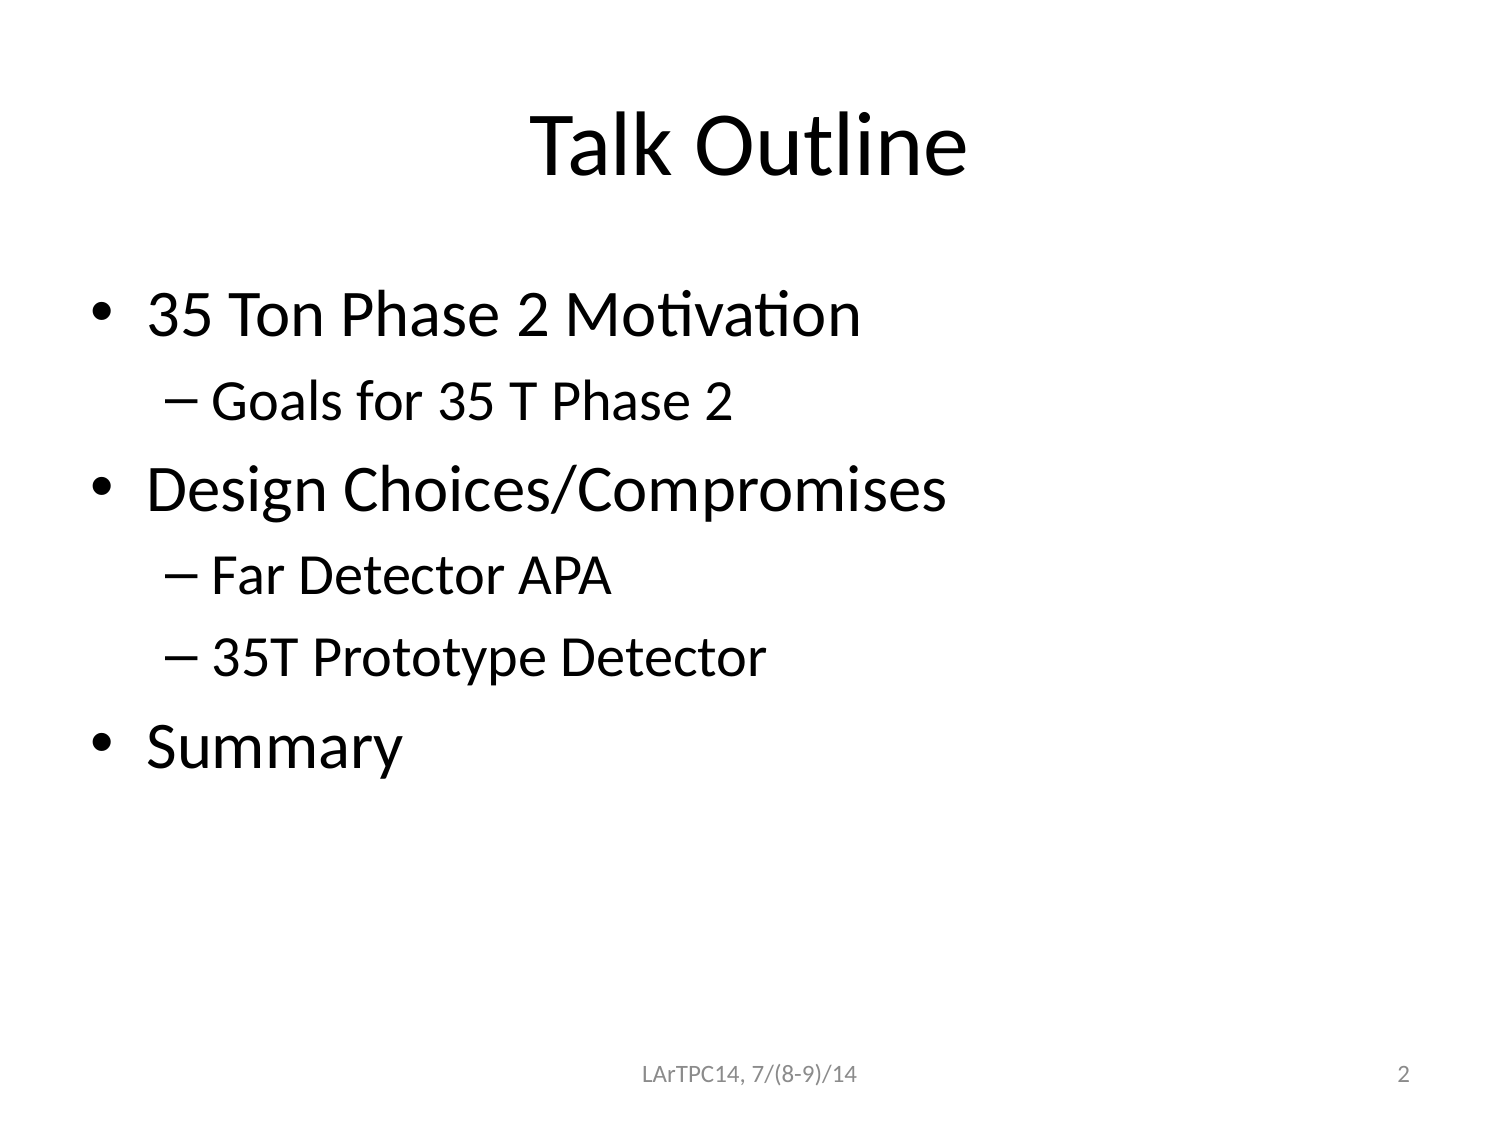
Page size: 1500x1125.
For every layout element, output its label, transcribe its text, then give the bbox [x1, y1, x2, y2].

list 35 Ton Phase 2 Motivation Goals for 35 T Phase 2 Design Choices/Compromises Far Detector APA 35T Prototype Detector Summary [75, 262, 1425, 1005]
footer LArTPC14, 7/(8-9)/14 [512, 1042, 988, 1103]
title Talk Outline [75, 45, 1425, 233]
slide_number 2 [1074, 1042, 1425, 1103]
